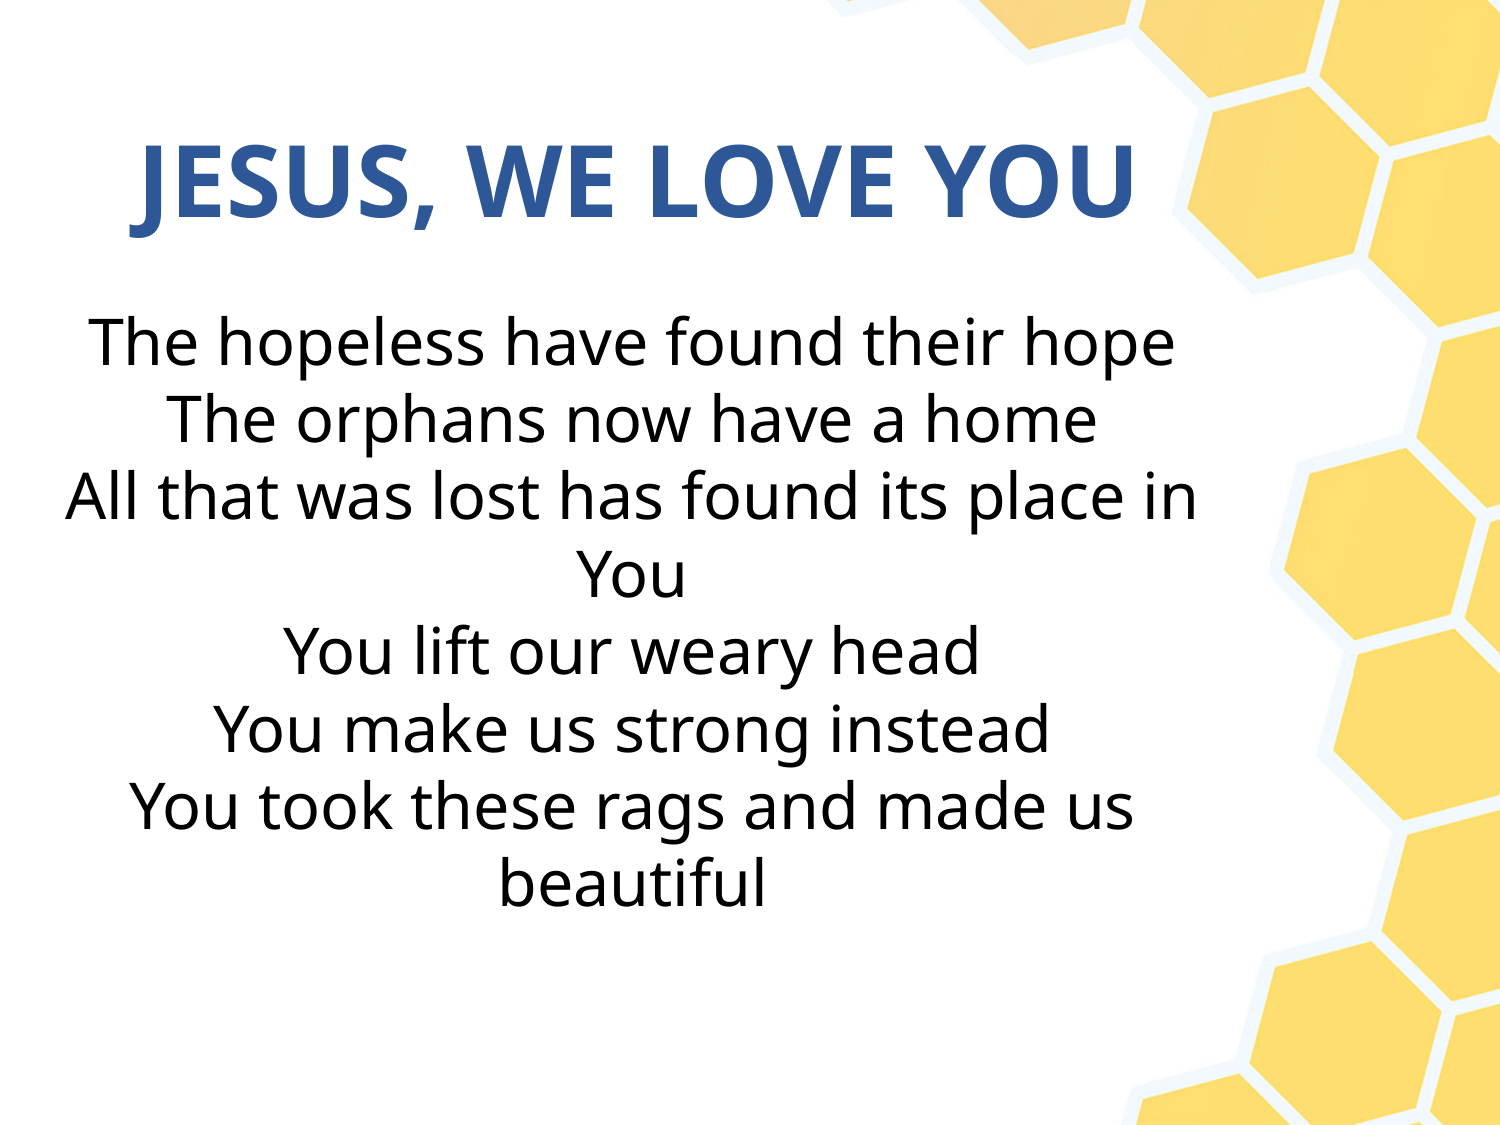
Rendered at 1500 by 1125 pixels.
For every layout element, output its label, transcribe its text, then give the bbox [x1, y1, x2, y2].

list The hopeless have found their hope The orphans now have a home All that was lost has found its place in You You lift our weary head You make us strong instead You took these rags and made us beautiful [0, 293, 1266, 1125]
text_box APPLY James 1:22 [0, 0, 1500, 1125]
title JESUS, WE LOVE YOU [122, 98, 1500, 272]
